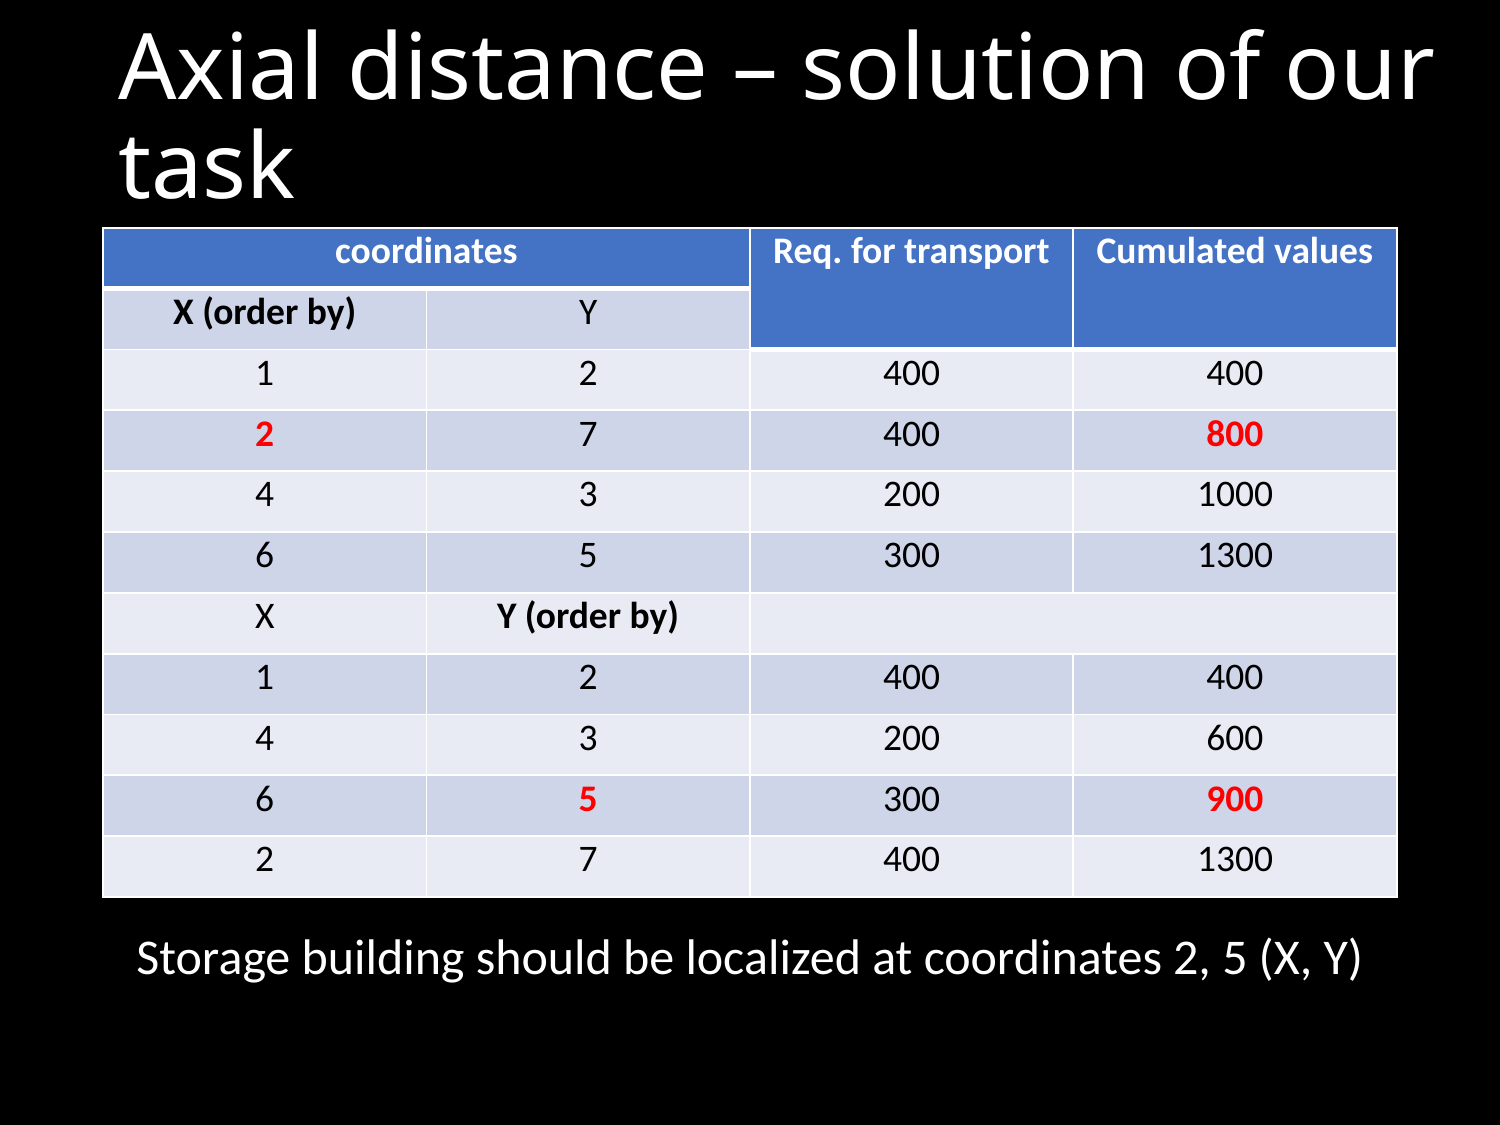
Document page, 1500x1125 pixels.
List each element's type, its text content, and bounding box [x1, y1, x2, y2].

title Axial distance – solution of our task [103, 30, 1459, 209]
table_cell 1300 [1074, 533, 1396, 592]
table_cell 400 [751, 655, 1072, 714]
table_cell 4 [104, 472, 426, 531]
table_cell 600 [1074, 715, 1396, 774]
table_cell 2 [104, 837, 426, 896]
table_cell 400 [751, 837, 1072, 896]
table_header coordinates [104, 229, 749, 286]
table_cell X (order by) [104, 291, 426, 349]
table_cell Y [427, 291, 749, 349]
table_cell 7 [427, 837, 749, 896]
table_cell 3 [427, 715, 749, 774]
table_cell 300 [751, 776, 1072, 835]
table_cell 5 [427, 533, 749, 592]
table_cell 900 [1074, 776, 1396, 835]
table_cell 1300 [1074, 837, 1396, 896]
table_cell X [104, 594, 426, 653]
table_cell [751, 594, 1396, 653]
table_cell 1 [104, 350, 426, 409]
table_cell 400 [751, 411, 1072, 470]
table_cell 300 [751, 533, 1072, 592]
table_cell 4 [104, 715, 426, 774]
table_cell 6 [104, 776, 426, 835]
table_cell 2 [427, 655, 749, 714]
table_cell 1000 [1074, 472, 1396, 531]
table_cell 6 [104, 533, 426, 592]
table_cell 800 [1074, 411, 1396, 470]
table_cell 3 [427, 472, 749, 531]
table_cell 5 [427, 776, 749, 835]
text_box Storage building should be localized at coordinates 2, 5 (X, Y) [121, 916, 1379, 992]
table_cell Y (order by) [427, 594, 749, 653]
table_cell 2 [427, 350, 749, 409]
table_cell 400 [1074, 655, 1396, 714]
table_cell 400 [1074, 352, 1396, 409]
table_cell 200 [751, 472, 1072, 531]
table_header Req. for transport [751, 229, 1072, 347]
table_cell 7 [427, 411, 749, 470]
table_cell 1 [104, 655, 426, 714]
table_cell 400 [751, 352, 1072, 409]
table_cell 200 [751, 715, 1072, 774]
table_cell 2 [104, 411, 426, 470]
table_header Cumulated values [1074, 229, 1396, 347]
